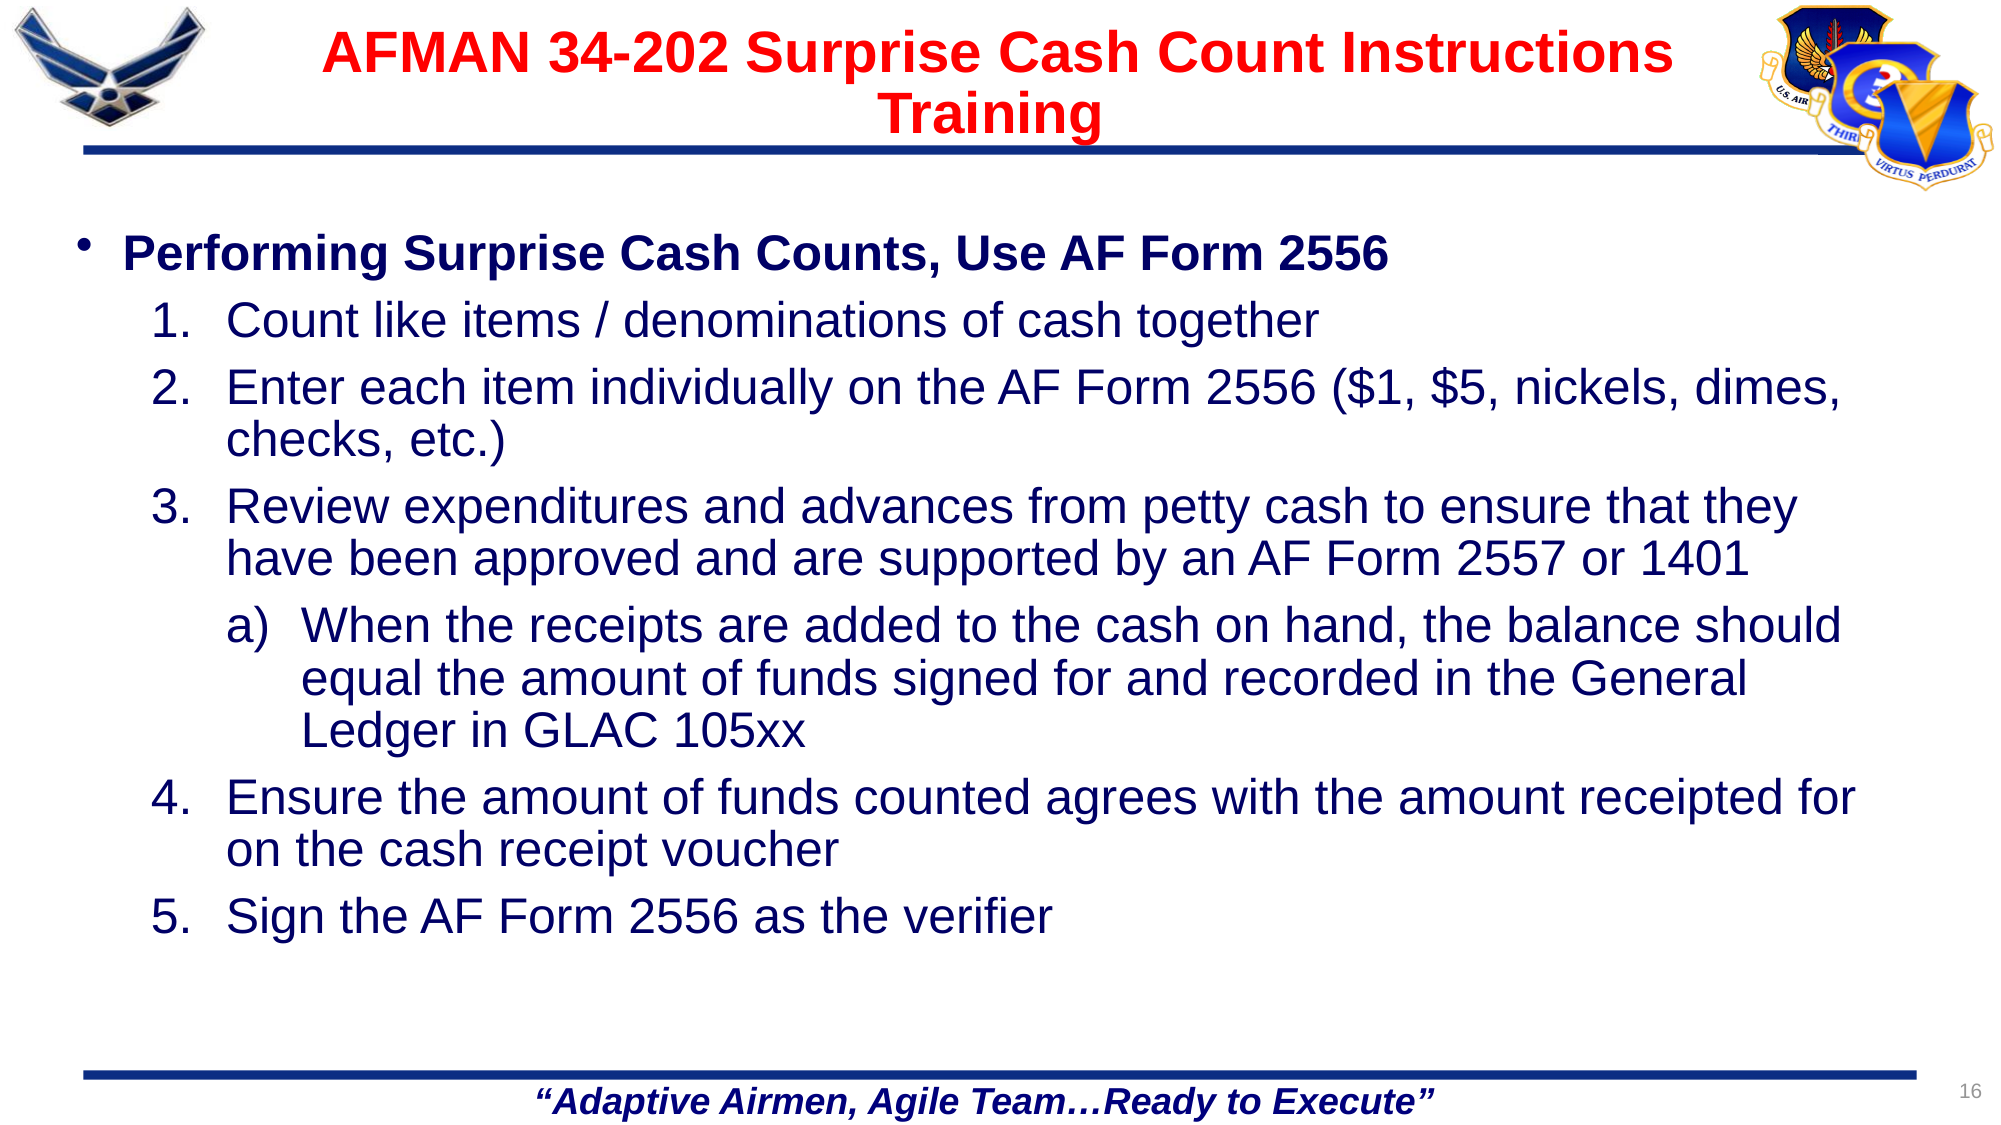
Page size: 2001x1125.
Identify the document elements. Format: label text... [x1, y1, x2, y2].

title AFMAN 34-202 Surprise Cash Count Instructions Training [279, 12, 1718, 201]
picture [4, 6, 212, 131]
picture [1757, 5, 2000, 192]
slide_number 16 [1746, 1070, 1998, 1121]
list Performing Surprise Cash Counts, Use AF Form 2556 Count like items / denominations of cash together Enter each item individually on the AF Form 2556 ($1, $5, nickels, dimes, checks, etc.) Review expenditures and advances from petty cash to ensure that they have been approved and are supported by an AF Form 2557 or 1401 When the receipts are added to the cash on hand, the balance should equal the amount of funds signed for and recorded in the General Ledger in GLAC 105xx Ensure the amount of funds counted agrees with the amount receipted for on the cash receipt voucher Sign the AF Form 2556 as the verifier [60, 220, 1898, 999]
